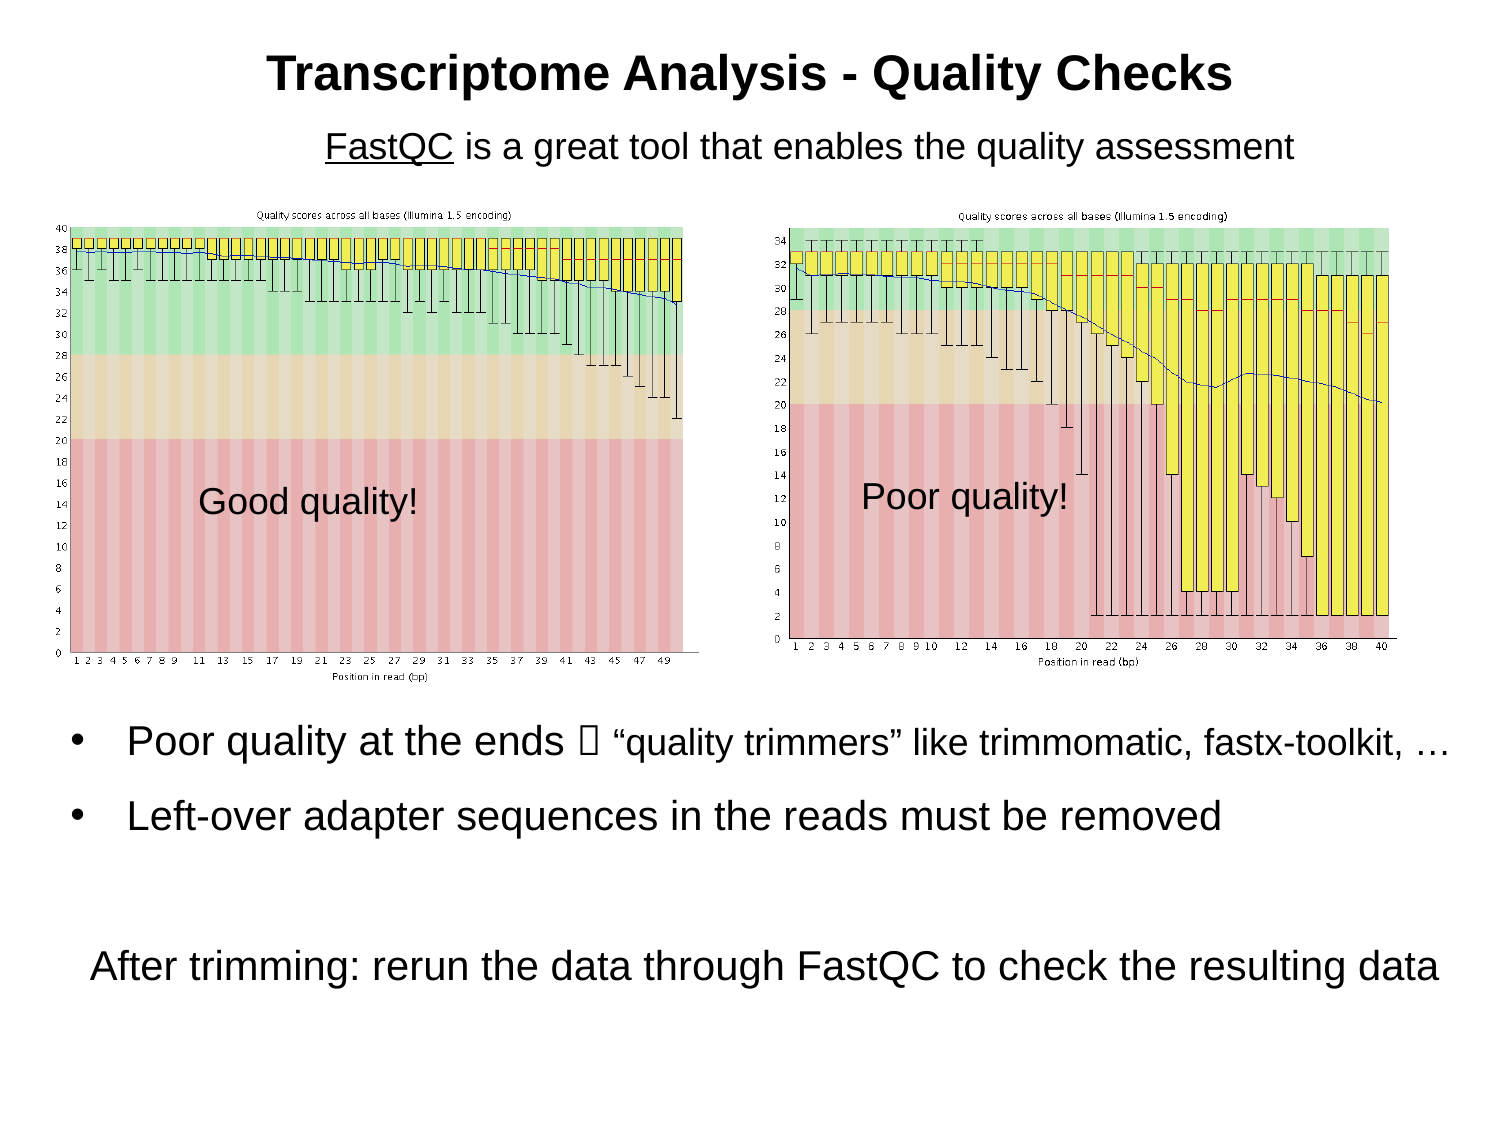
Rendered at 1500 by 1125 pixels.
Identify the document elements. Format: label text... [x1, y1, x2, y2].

picture [772, 195, 1404, 670]
text_box FastQC is a great tool that enables the quality assessment [97, 106, 1448, 175]
text_box Transcriptome Analysis - Quality Checks [74, 16, 1425, 106]
text_box Poor quality at the ends  “quality trimmers” like trimmomatic, fastx-toolkit, … Left-over adapter sequences in the reads must be removed After trimming: rerun the data through FastQC to check the resulting data [0, 706, 1500, 997]
picture [53, 194, 706, 685]
